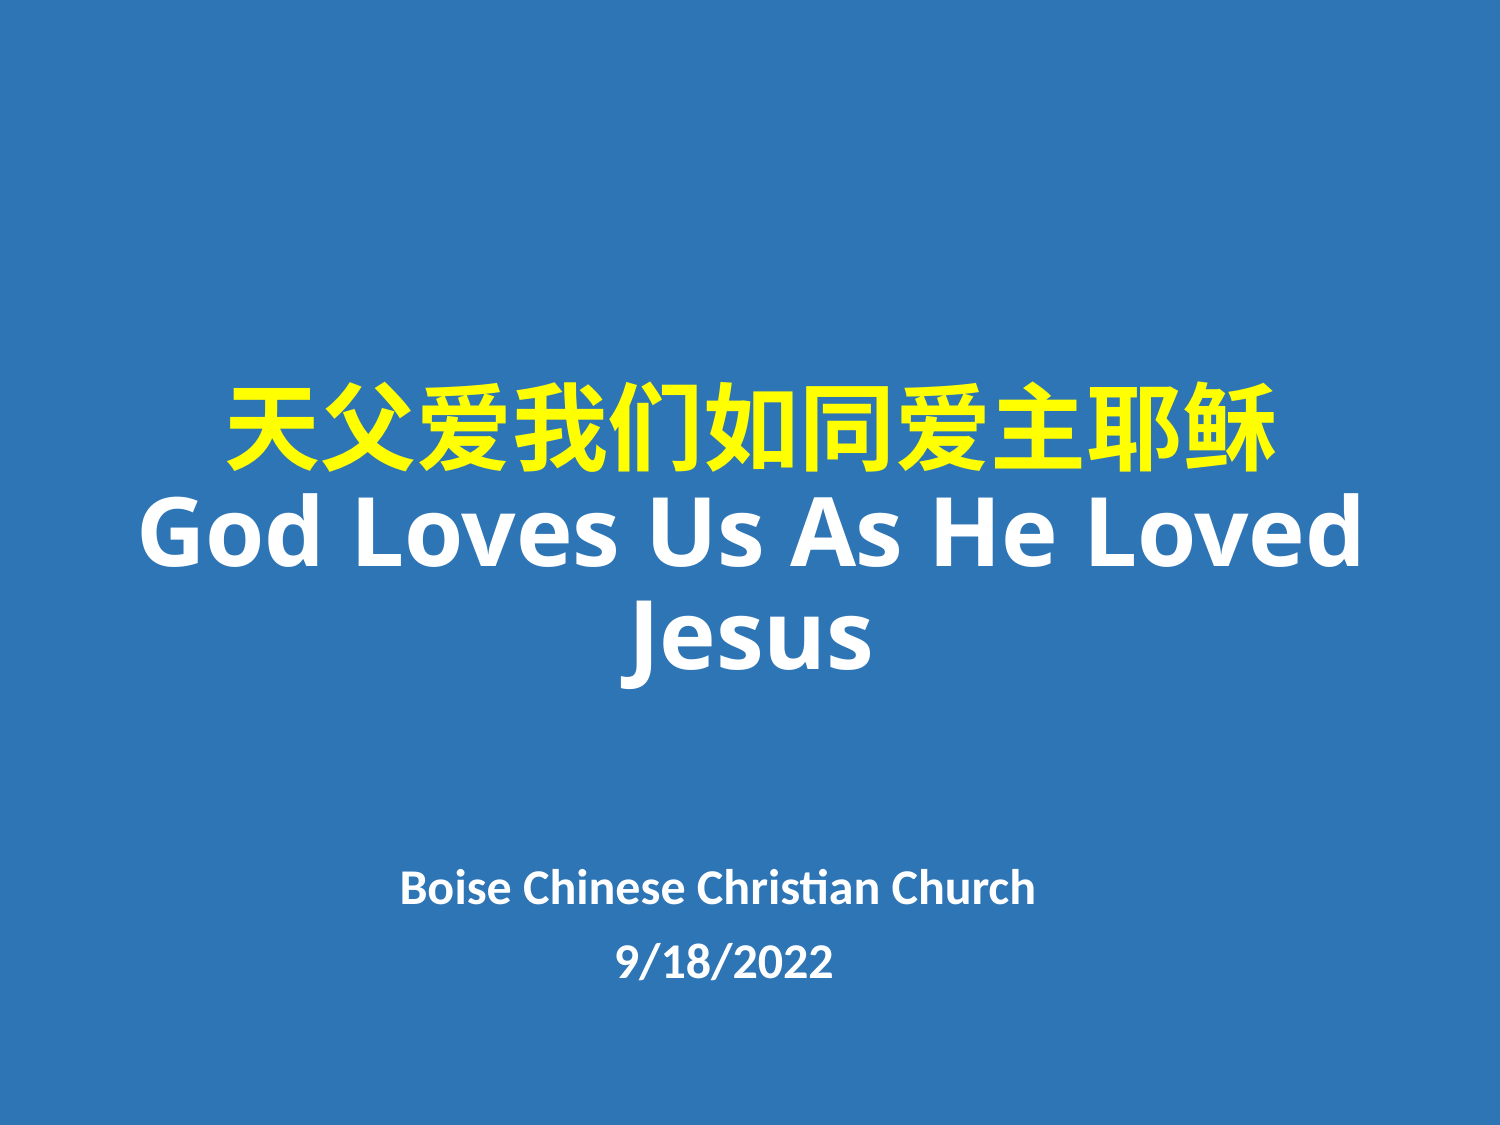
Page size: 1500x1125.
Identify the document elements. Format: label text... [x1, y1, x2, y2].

title 天父爱我们如同爱主耶稣 God Loves Us As He Loved Jesus [21, 111, 1481, 699]
subtitle Boise Chinese Christian Church 9/18/2022 [161, 853, 1287, 1125]
